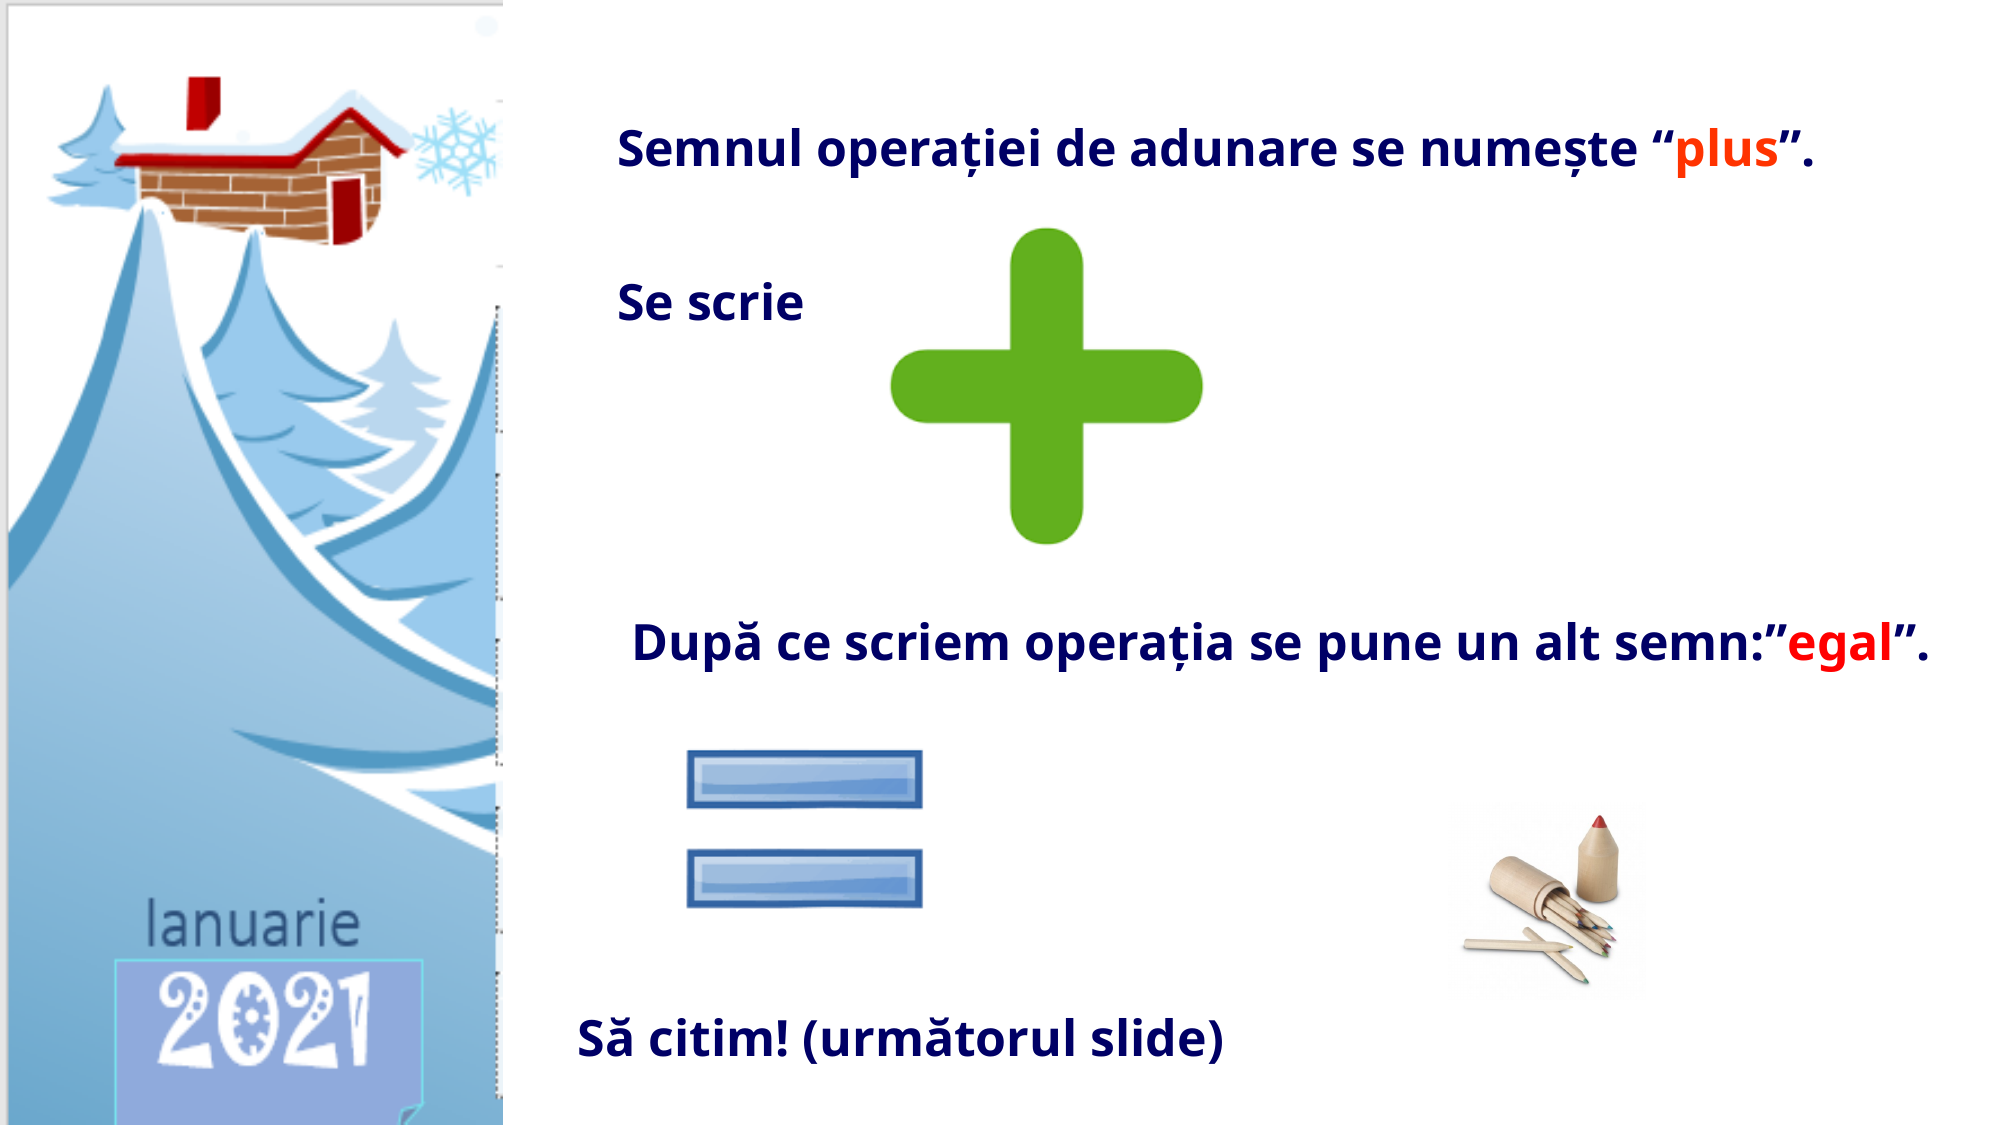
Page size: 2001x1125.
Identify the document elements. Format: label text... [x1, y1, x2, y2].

picture [629, 652, 981, 1004]
picture [871, 210, 1223, 563]
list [0, 0, 503, 1125]
text_box Se scrie [602, 262, 853, 338]
picture [1448, 802, 1646, 1000]
text_box După ce scriem operația se pune un alt semn:”egal”. [618, 603, 1945, 679]
text_box Semnul operaţiei de adunare se numeşte “plus”. [602, 108, 1915, 184]
text_box Să citim! (următorul slide) [562, 999, 1456, 1075]
